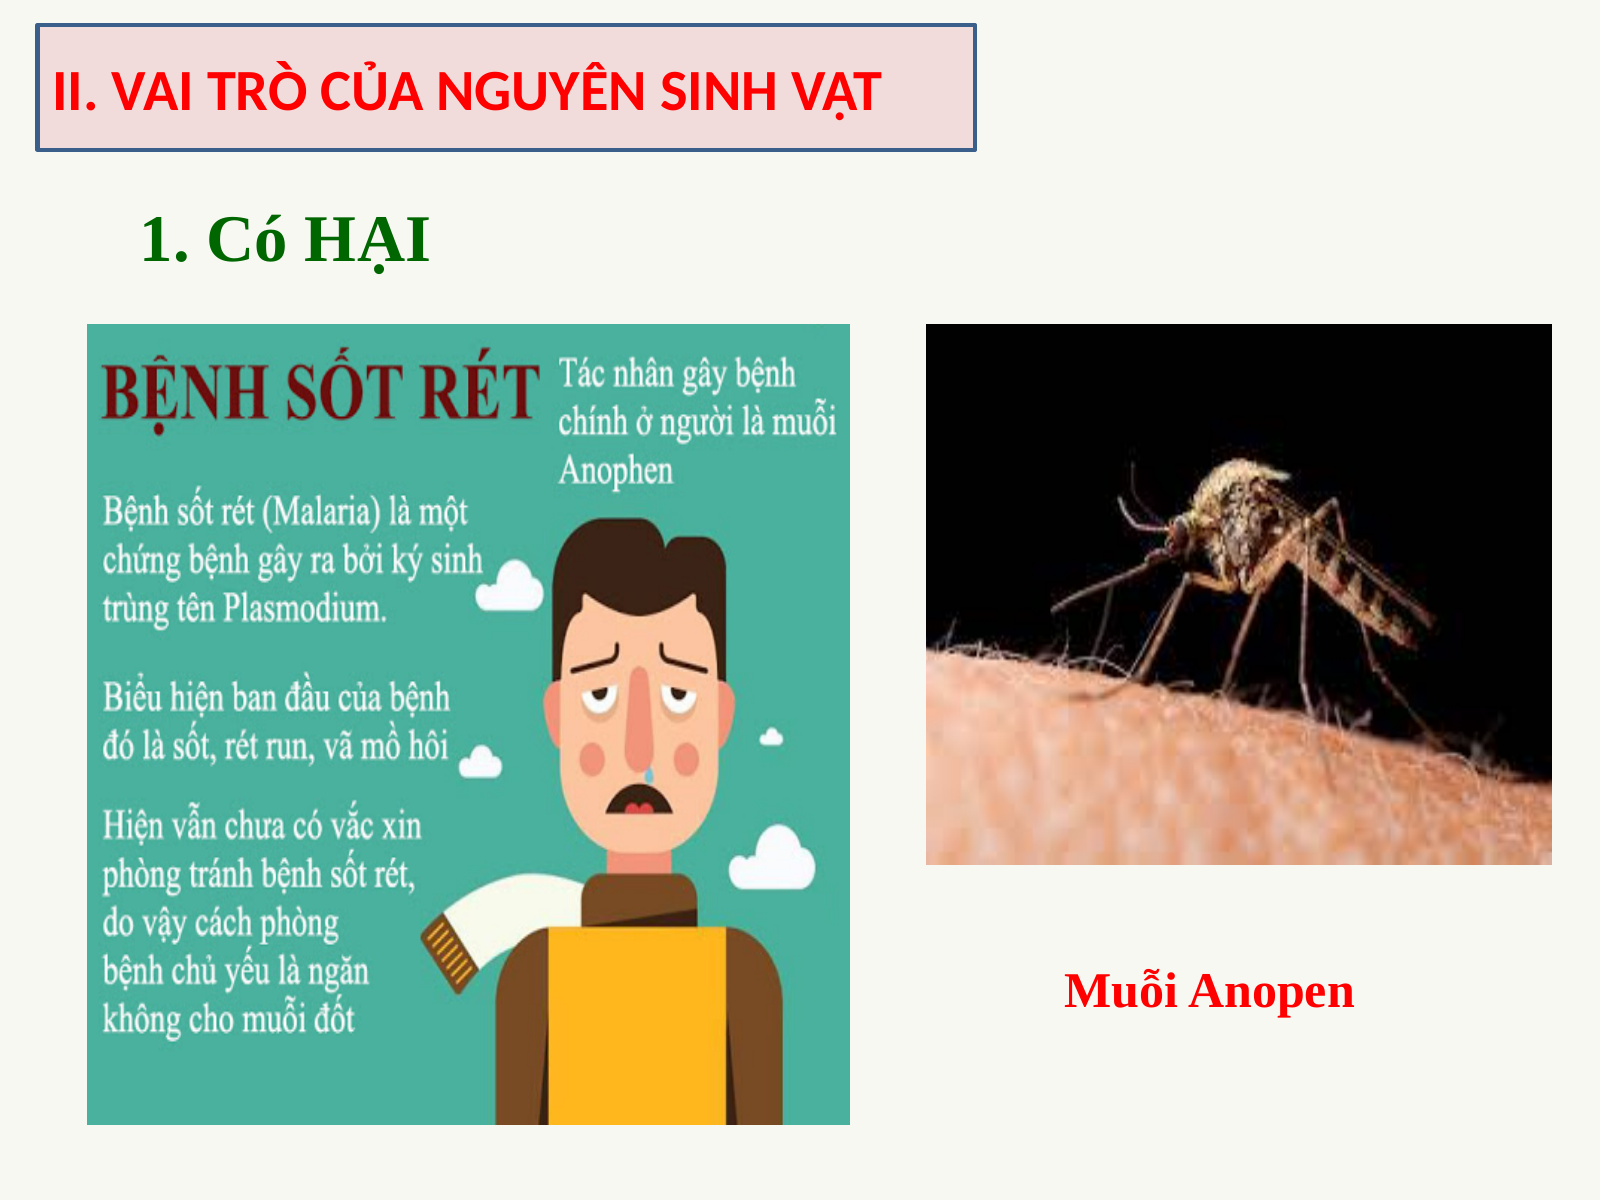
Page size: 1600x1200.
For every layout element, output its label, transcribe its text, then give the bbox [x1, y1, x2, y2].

text_box 1. Có HẠI [125, 187, 850, 283]
text_box II. VAI TRÒ CỦA NGUYÊN SINH VẬT [35, 23, 977, 152]
picture [925, 324, 1552, 865]
text_box Muỗi Anopen [1050, 949, 1388, 1025]
picture [87, 324, 851, 1126]
